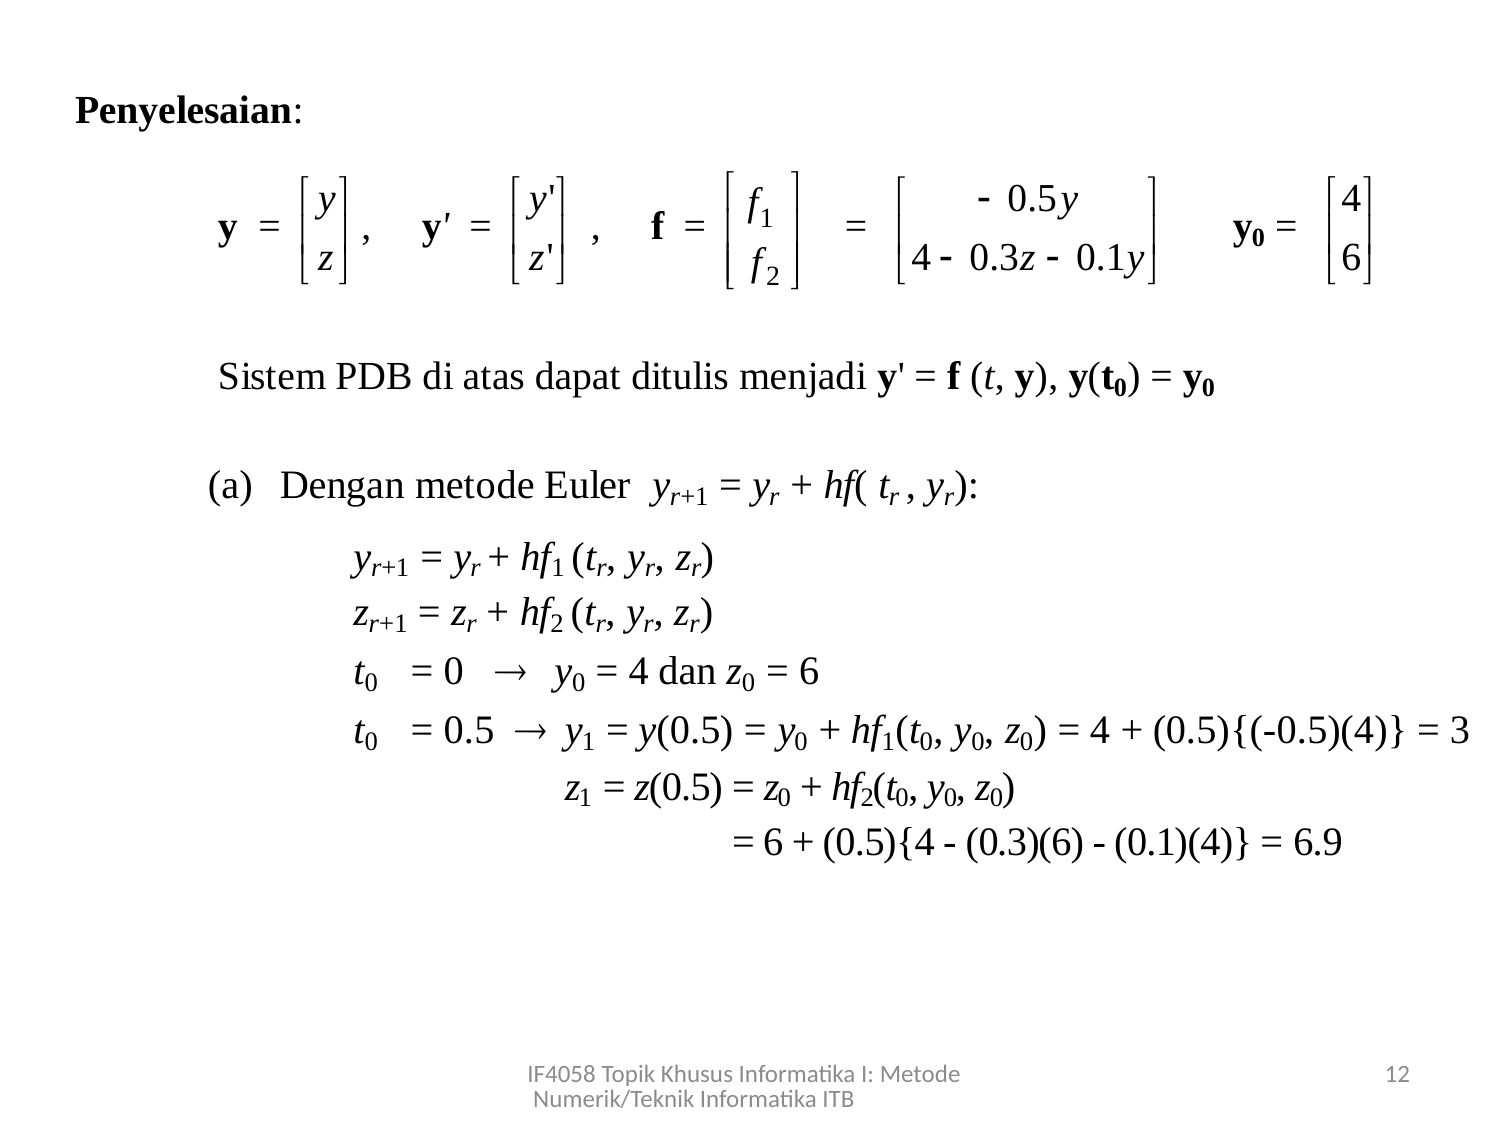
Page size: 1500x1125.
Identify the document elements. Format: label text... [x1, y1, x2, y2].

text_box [74, 87, 1500, 401]
slide_number 12 [1074, 1042, 1425, 1103]
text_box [62, 462, 1500, 876]
footer IF4058 Topik Khusus Informatika I: Metode Numerik/Teknik Informatika ITB [512, 1042, 988, 1103]
